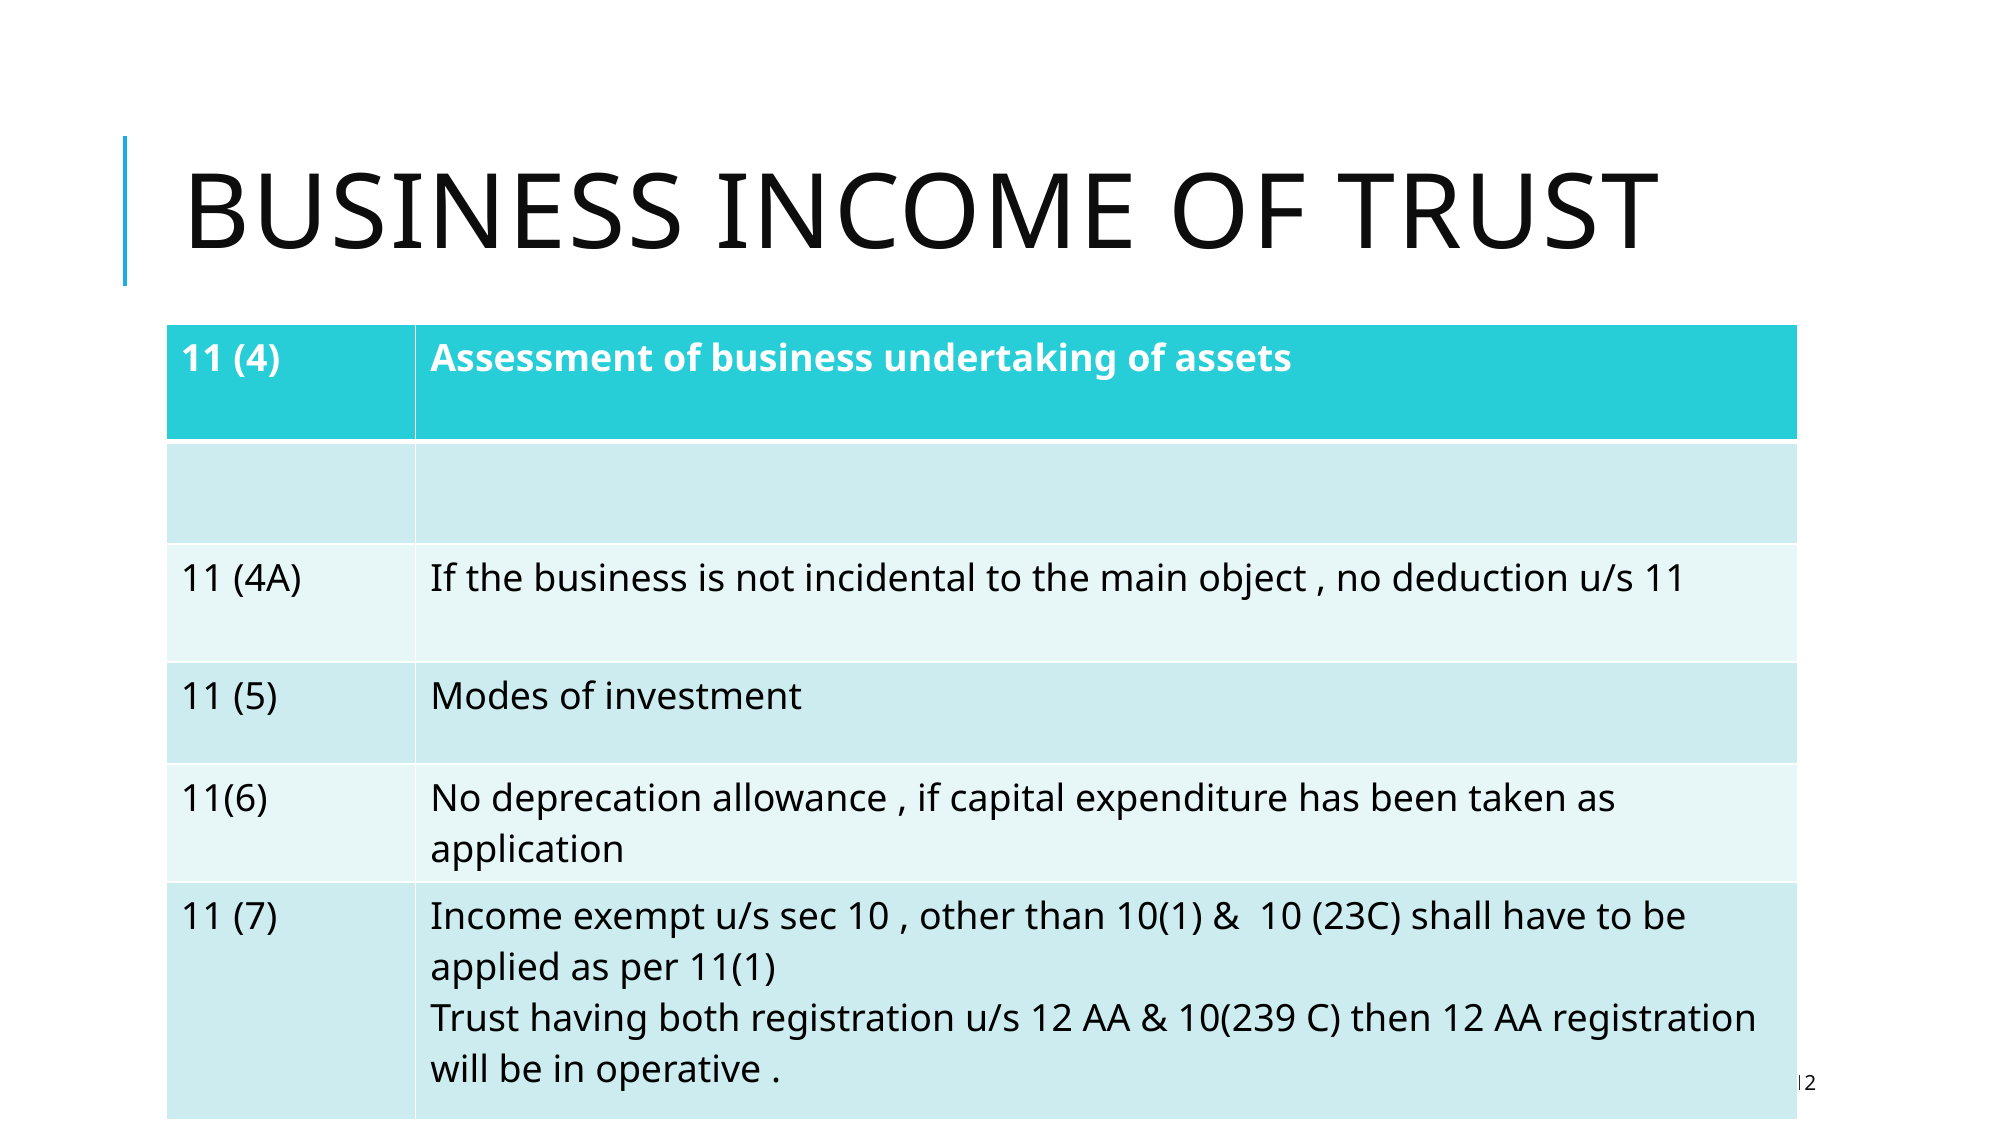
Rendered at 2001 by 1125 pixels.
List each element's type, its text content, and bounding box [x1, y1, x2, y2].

table_cell If the business is not incidental to the main object , no deduction u/s 11 [416, 545, 1797, 661]
table_cell Income exempt u/s sec 10 , other than 10(1) & 10 (23C) shall have to be applied as per 11(1) Trust having both registration u/s 12 AA & 10(239 C) then 12 AA registration will be in operative . [416, 883, 1797, 1119]
table_cell 11 (5) [167, 663, 415, 763]
table_cell Modes of investment [416, 663, 1797, 763]
title Business income of trust [168, 96, 1763, 323]
table_header Assessment of business undertaking of assets [416, 325, 1797, 439]
table_cell No deprecation allowance , if capital expenditure has been taken as application [416, 765, 1797, 881]
table_cell [416, 444, 1797, 543]
table_header 11 (4) [167, 325, 415, 439]
slide_number 12 [1777, 1061, 1938, 1107]
table_cell 11 (4A) [167, 545, 415, 661]
table_cell [167, 444, 415, 543]
table_cell 11(6) [167, 765, 415, 881]
table_cell 11 (7) [167, 883, 415, 1119]
